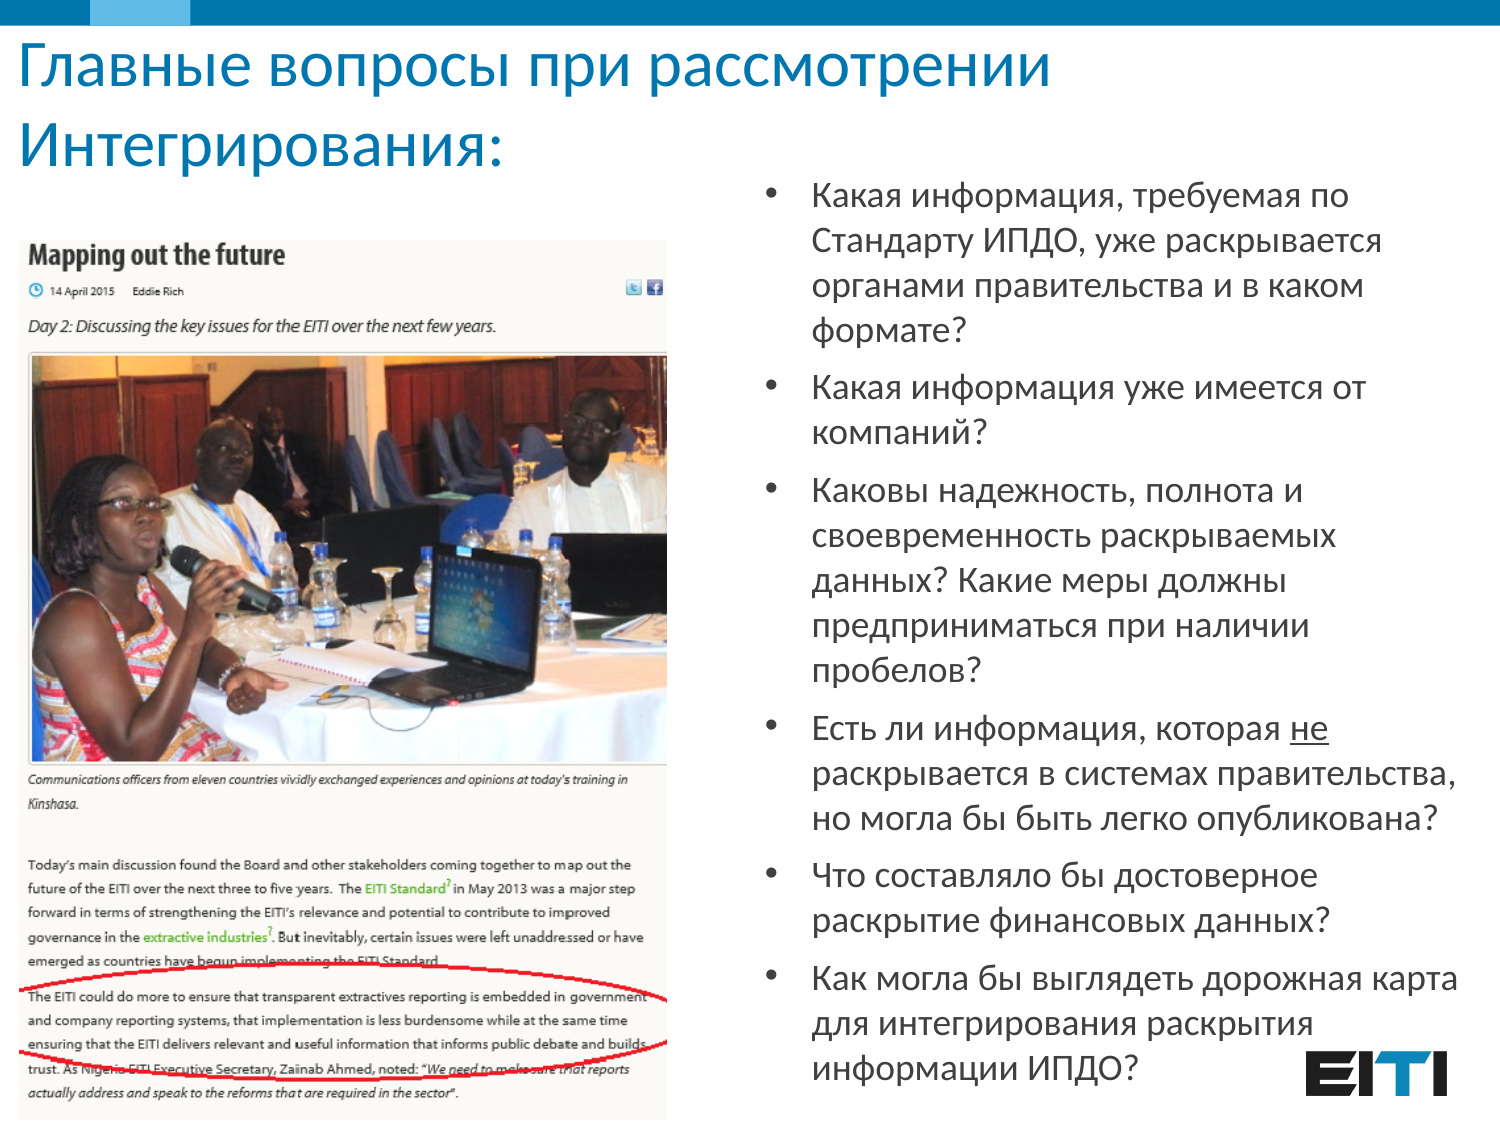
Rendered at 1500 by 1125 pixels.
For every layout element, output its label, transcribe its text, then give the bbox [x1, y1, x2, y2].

text_box Какая информация, требуемая по Стандарту ИПДО, уже раскрывается органами правительства и в каком формате? Какая информация уже имеется от компаний? Каковы надежность, полнота и своевременность раскрываемых данных? Какие меры должны предприниматься при наличии пробелов? Есть ли информация, которая не раскрывается в системах правительства, но могла бы быть легко опубликована? Что составляло бы достоверное раскрытие финансовых данных? Как могла бы выглядеть дорожная карта для интегрирования раскрытия информации ИПДО? [749, 162, 1488, 1125]
picture [18, 239, 667, 1120]
title Главные вопросы при рассмотрении Интегрирования: [19, 12, 1311, 188]
